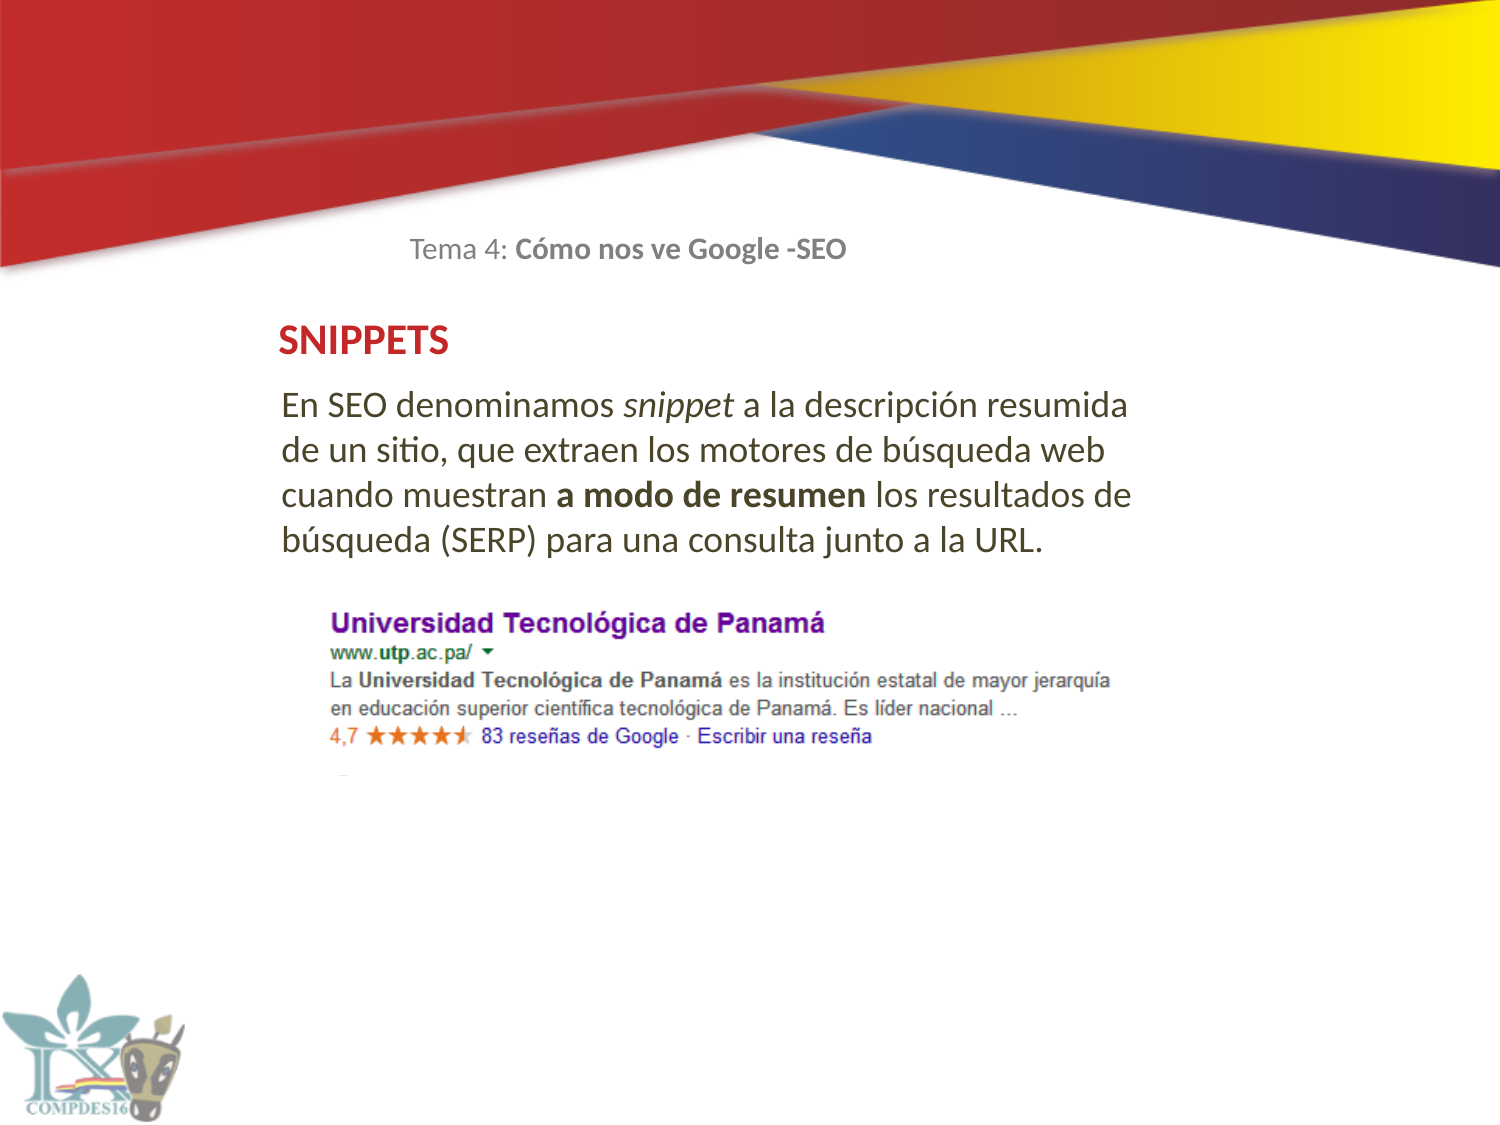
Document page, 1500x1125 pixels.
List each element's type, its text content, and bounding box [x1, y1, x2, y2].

picture [0, 0, 1500, 1125]
text_box SNIPPETS [263, 303, 465, 371]
text_box En SEO denominamos snippet a la descripción resumida de un sitio, que extraen los motores de búsqueda web cuando muestran a modo de resumen los resultados de búsqueda (SERP) para una consulta junto a la URL. [266, 373, 1184, 568]
text_box Tema 4: Cómo nos ve Google -SEO [394, 221, 863, 274]
